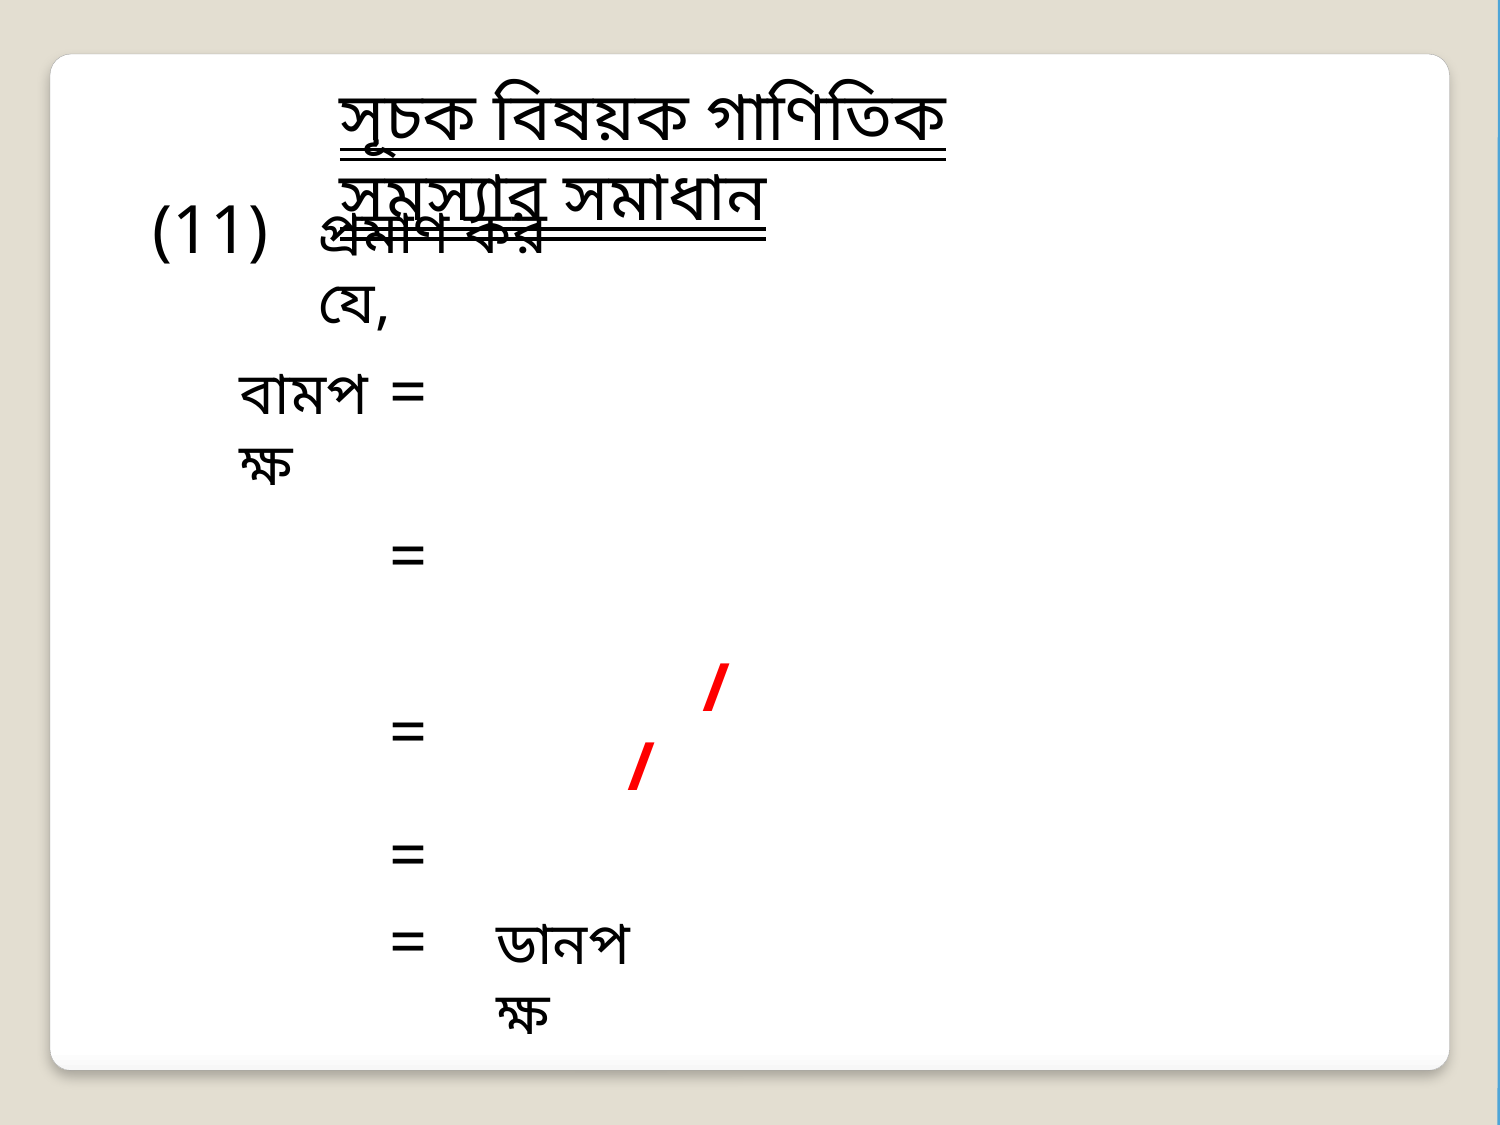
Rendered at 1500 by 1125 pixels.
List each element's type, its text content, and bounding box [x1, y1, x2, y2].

text_box = [374, 506, 463, 601]
text_box = [374, 804, 463, 891]
text_box / [612, 716, 691, 812]
text_box বামপক্ষ [224, 349, 407, 504]
text_box সূচক বিষয়ক গাণিতিক সমস্যার সমাধান [324, 66, 1175, 242]
text_box ডানপক্ষ [481, 898, 663, 1054]
text_box / [687, 637, 766, 733]
text_box প্রমাণ কর যে, [303, 188, 591, 343]
text_box = [374, 681, 463, 776]
text_box = [374, 891, 463, 987]
text_box (11) [137, 178, 300, 274]
text_box = [374, 341, 463, 437]
